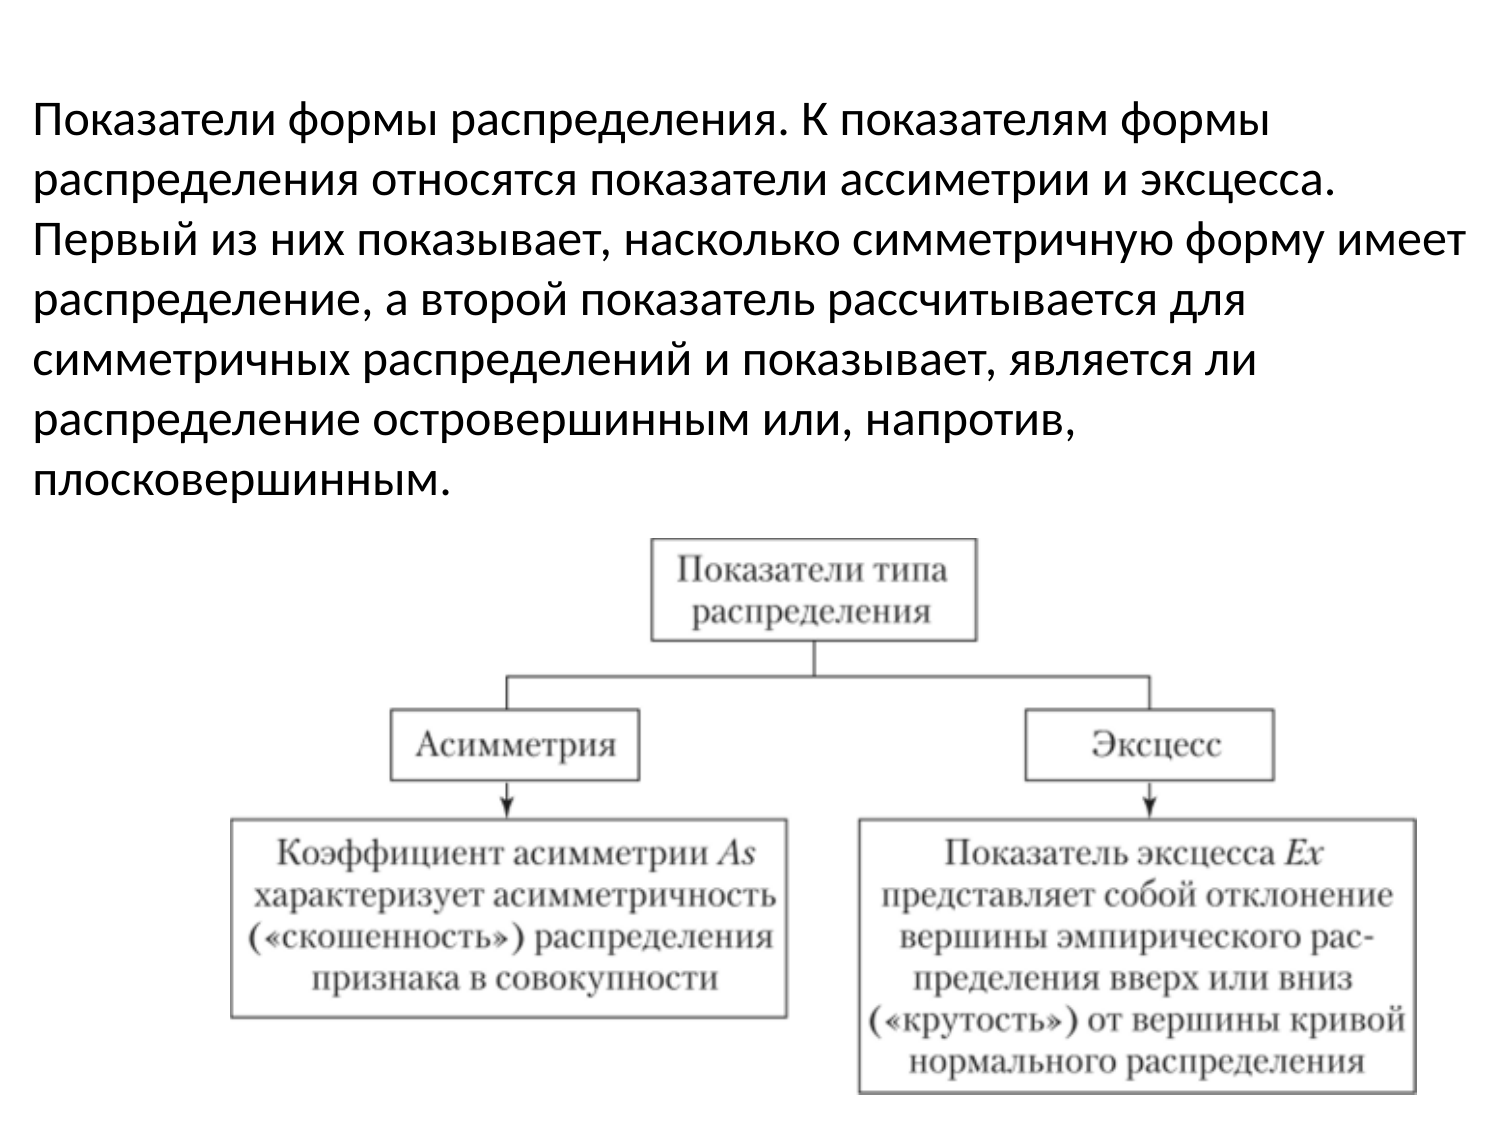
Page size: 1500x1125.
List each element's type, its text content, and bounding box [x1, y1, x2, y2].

picture [229, 538, 1418, 1095]
text_box Показатели формы распределения. К показателям формы распределения относятся показатели ассиметрии и эксцесса. Первый из них показывает, насколько симметричную форму имеет распределение, а второй показатель рассчитывается для симметричных распределений и показывает, является ли распределение островершинным или, напротив, плосковершинным. [17, 78, 1483, 513]
